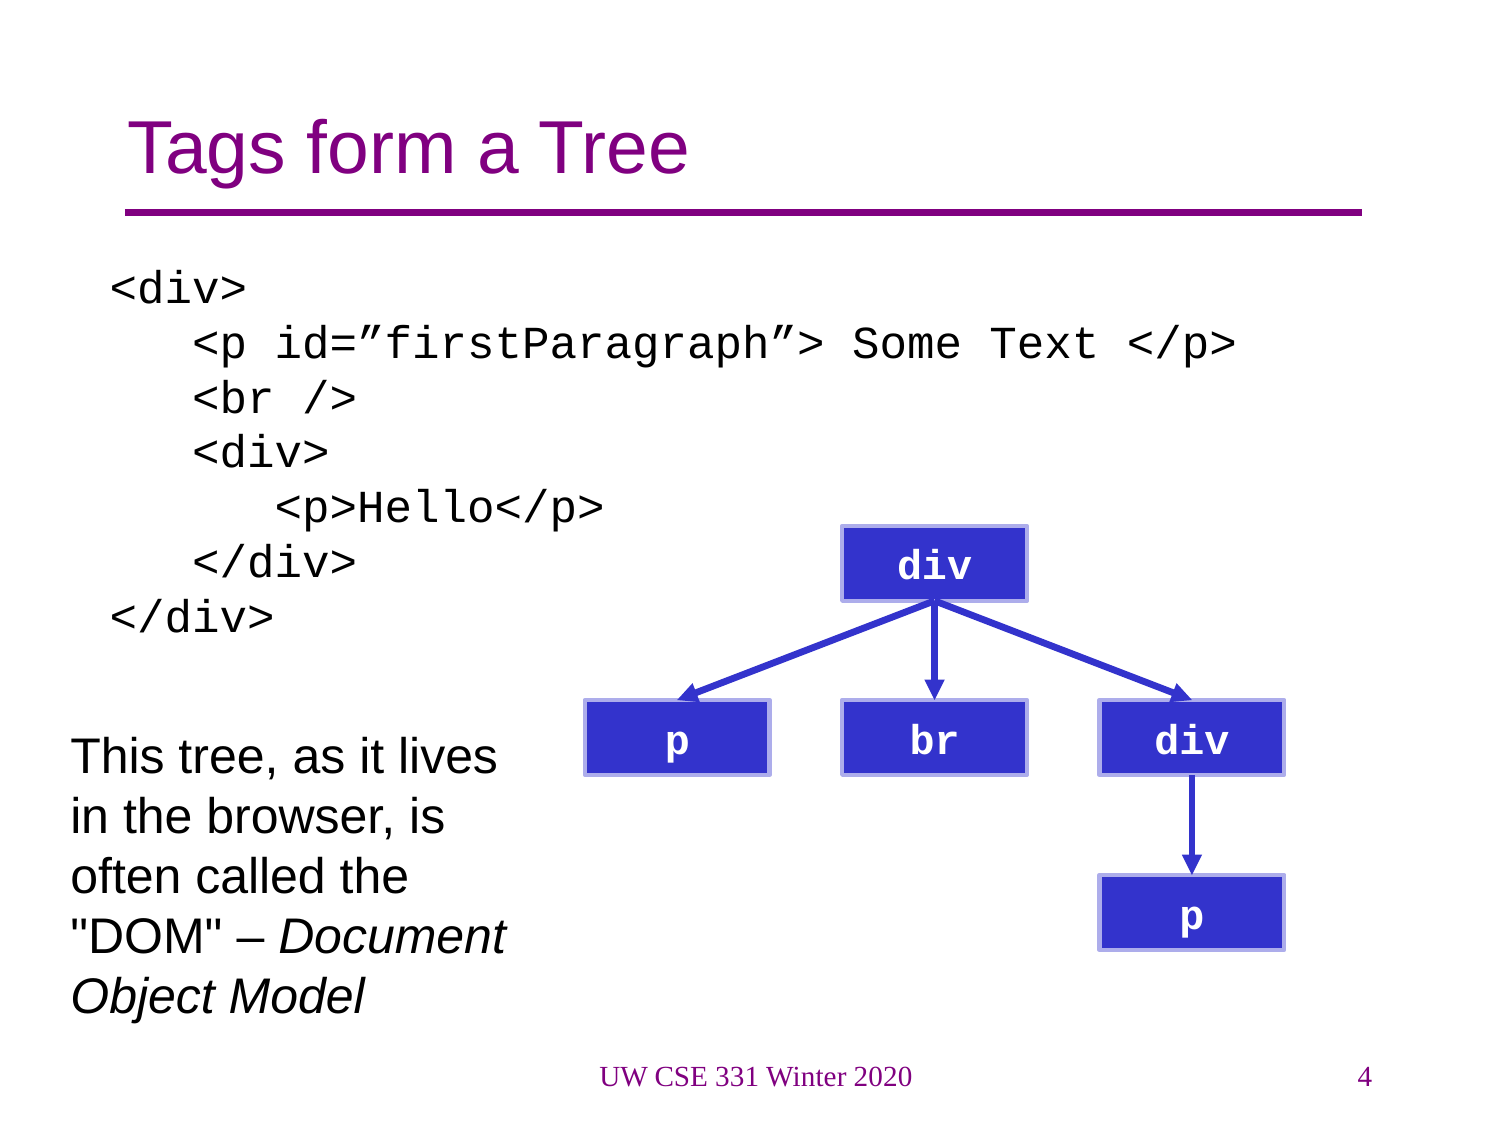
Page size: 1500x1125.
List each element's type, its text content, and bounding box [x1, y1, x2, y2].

text_box p [1097, 873, 1286, 952]
title Tags form a Tree [112, 50, 1388, 238]
text_box div [1097, 698, 1286, 777]
slide_number 4 [1074, 1050, 1388, 1125]
text_box This tree, as it lives in the browser, is often called the "DOM" – Document Object Model [55, 715, 539, 1031]
list <div> <p id=”firstParagraph”> Some Text </p> <br /> <div> <p>Hello</p> </div> </div> [94, 249, 1370, 666]
footer UW CSE 331 Winter 2020 [474, 1050, 1038, 1125]
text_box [676, 600, 932, 701]
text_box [934, 600, 1193, 701]
text_box br [840, 708, 1029, 777]
text_box p [583, 698, 772, 777]
text_box div [840, 524, 1029, 599]
